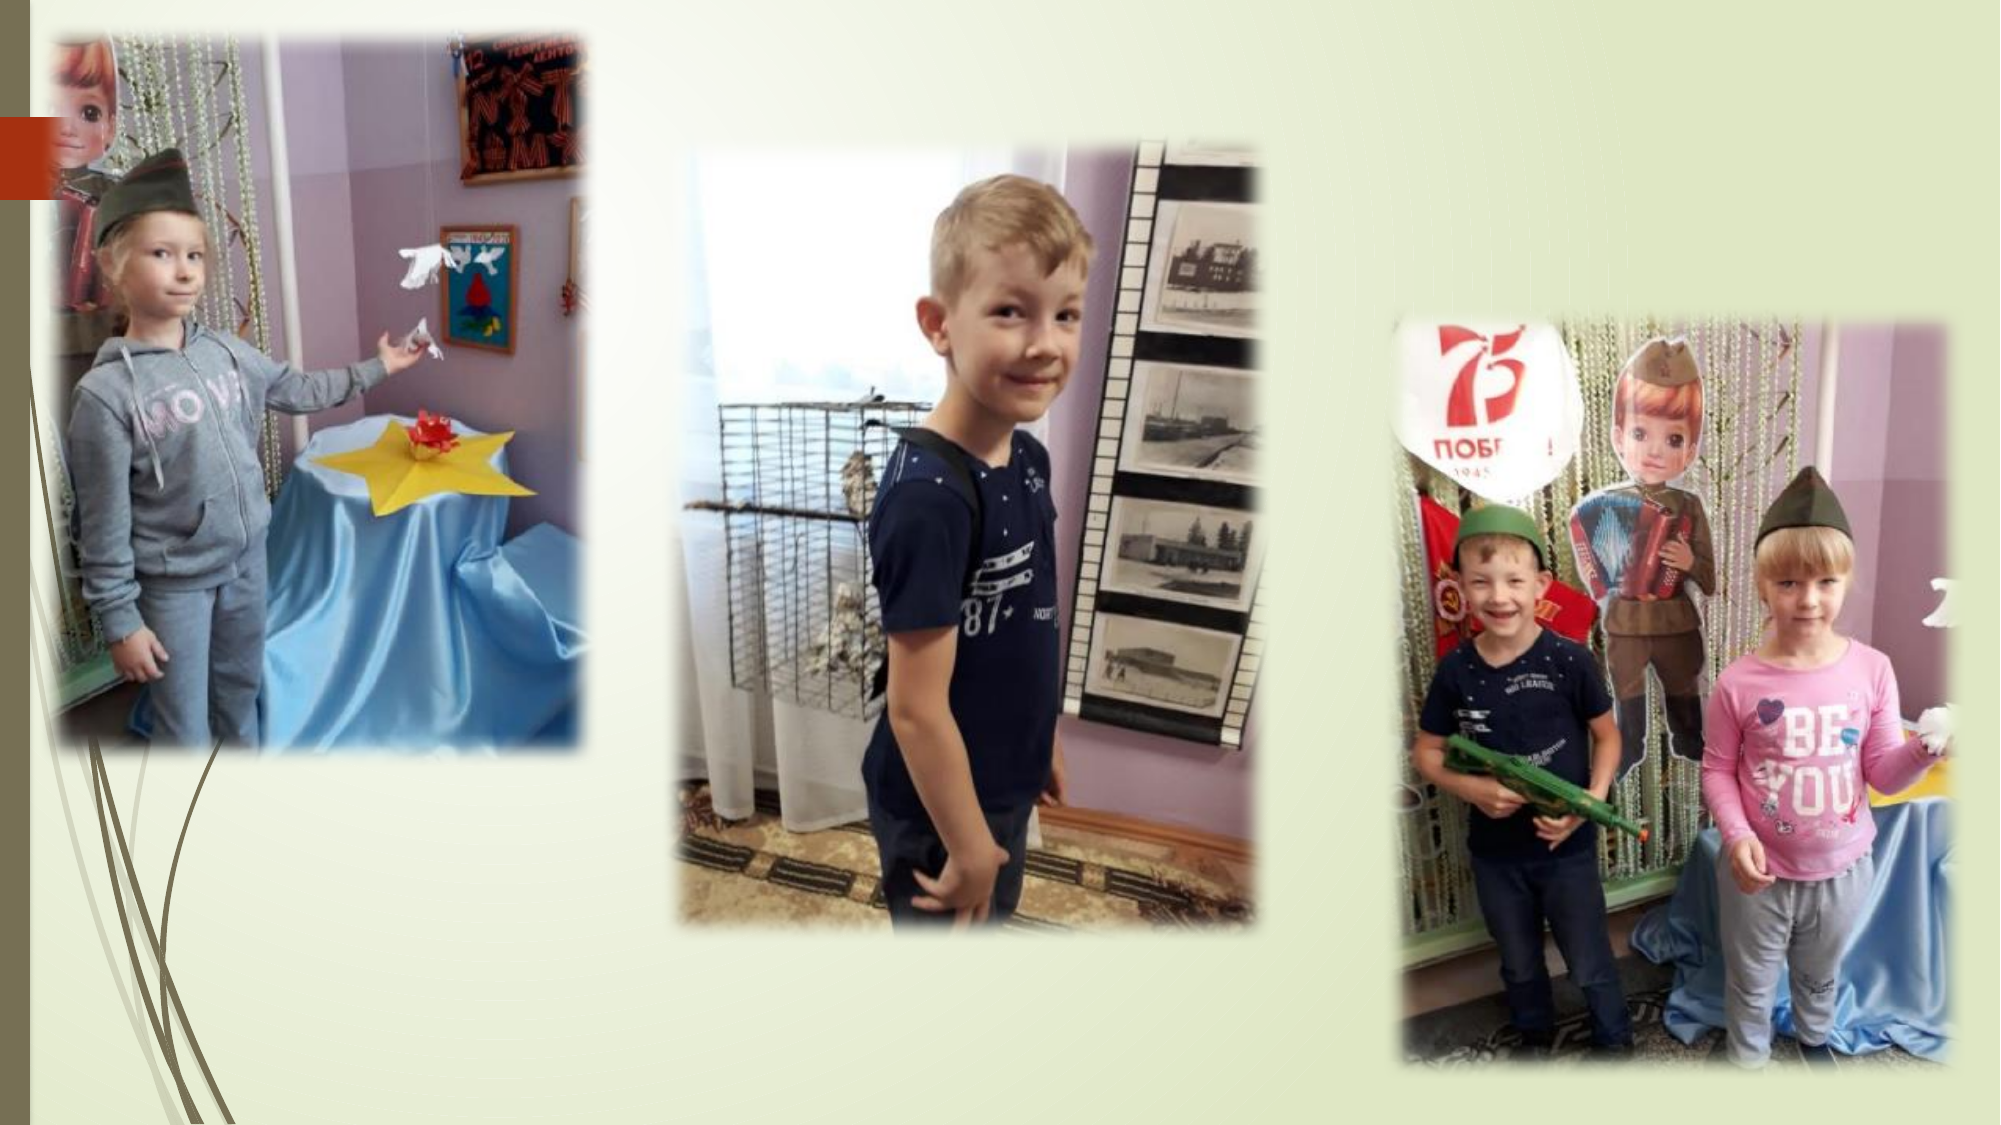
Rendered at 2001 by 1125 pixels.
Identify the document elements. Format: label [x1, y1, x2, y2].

picture [39, 21, 599, 767]
picture [1384, 305, 1965, 1080]
picture [662, 132, 1271, 944]
